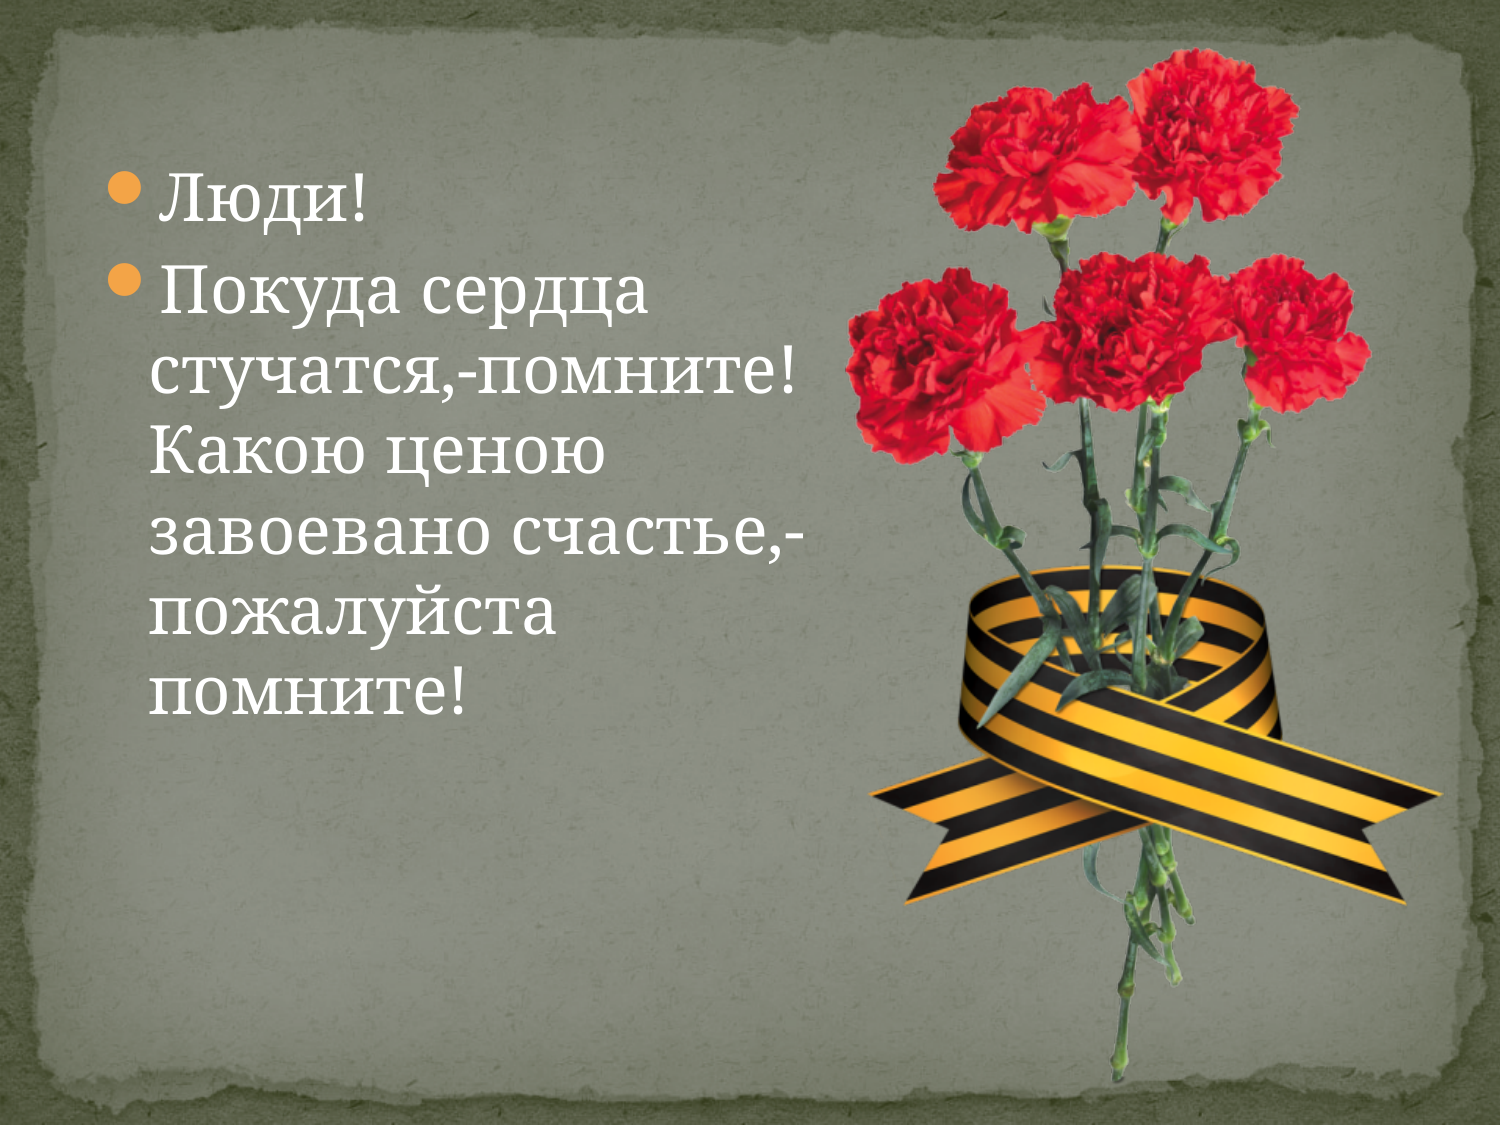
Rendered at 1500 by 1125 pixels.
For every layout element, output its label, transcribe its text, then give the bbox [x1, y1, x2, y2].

list Люди! Покуда сердца стучатся,-помните! Какою ценою завоевано счастье,-пожалуйста помните! [88, 54, 833, 1000]
picture [844, 47, 1444, 1086]
